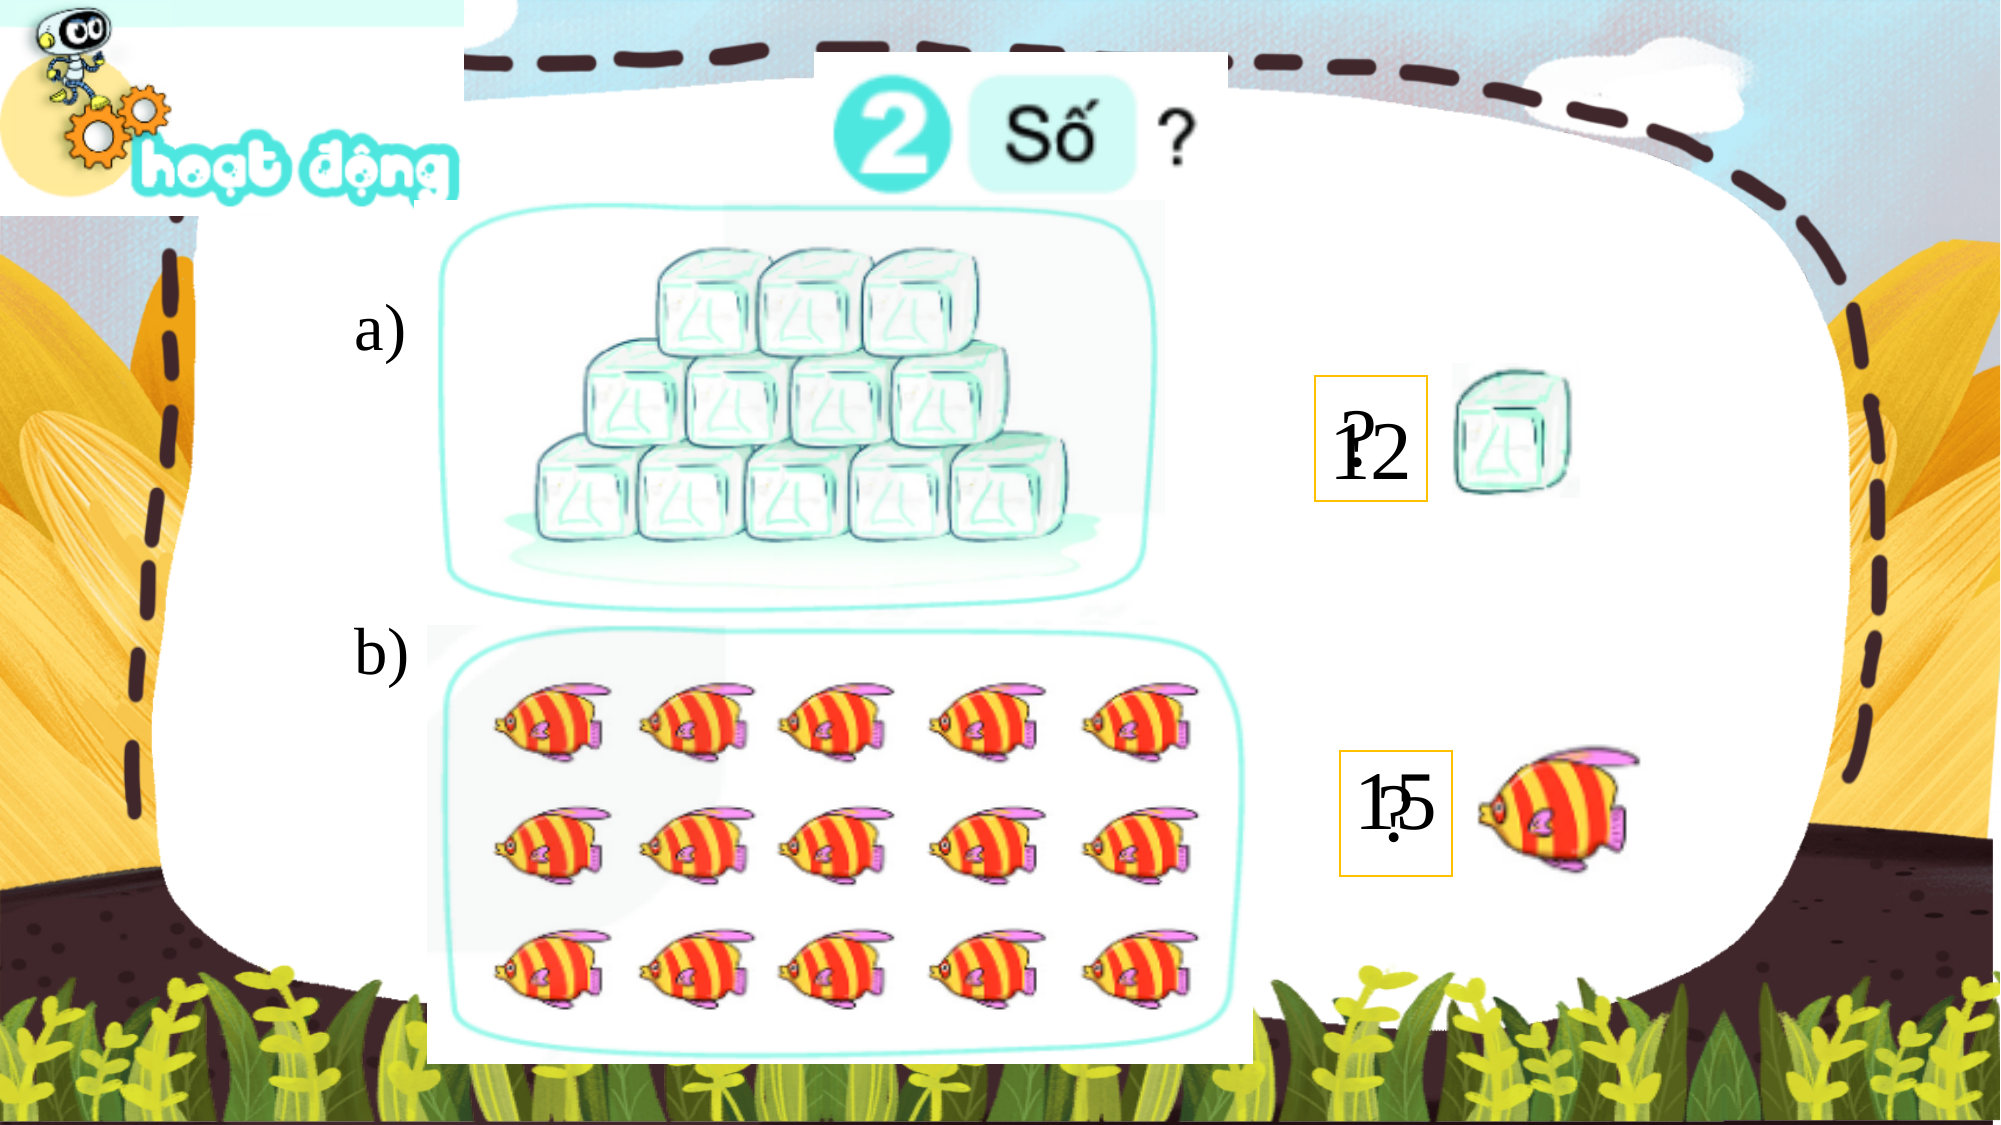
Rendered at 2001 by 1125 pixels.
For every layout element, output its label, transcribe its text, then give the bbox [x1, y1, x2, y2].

text_box ? [1289, 375, 1428, 388]
text_box 12 [1289, 388, 1453, 504]
text_box 15 [1314, 738, 1477, 854]
text_box b) [339, 600, 427, 696]
text_box [1339, 866, 1453, 877]
text_box a) [339, 275, 414, 371]
text_box ? [1339, 854, 1453, 866]
picture [0, 0, 2001, 1125]
